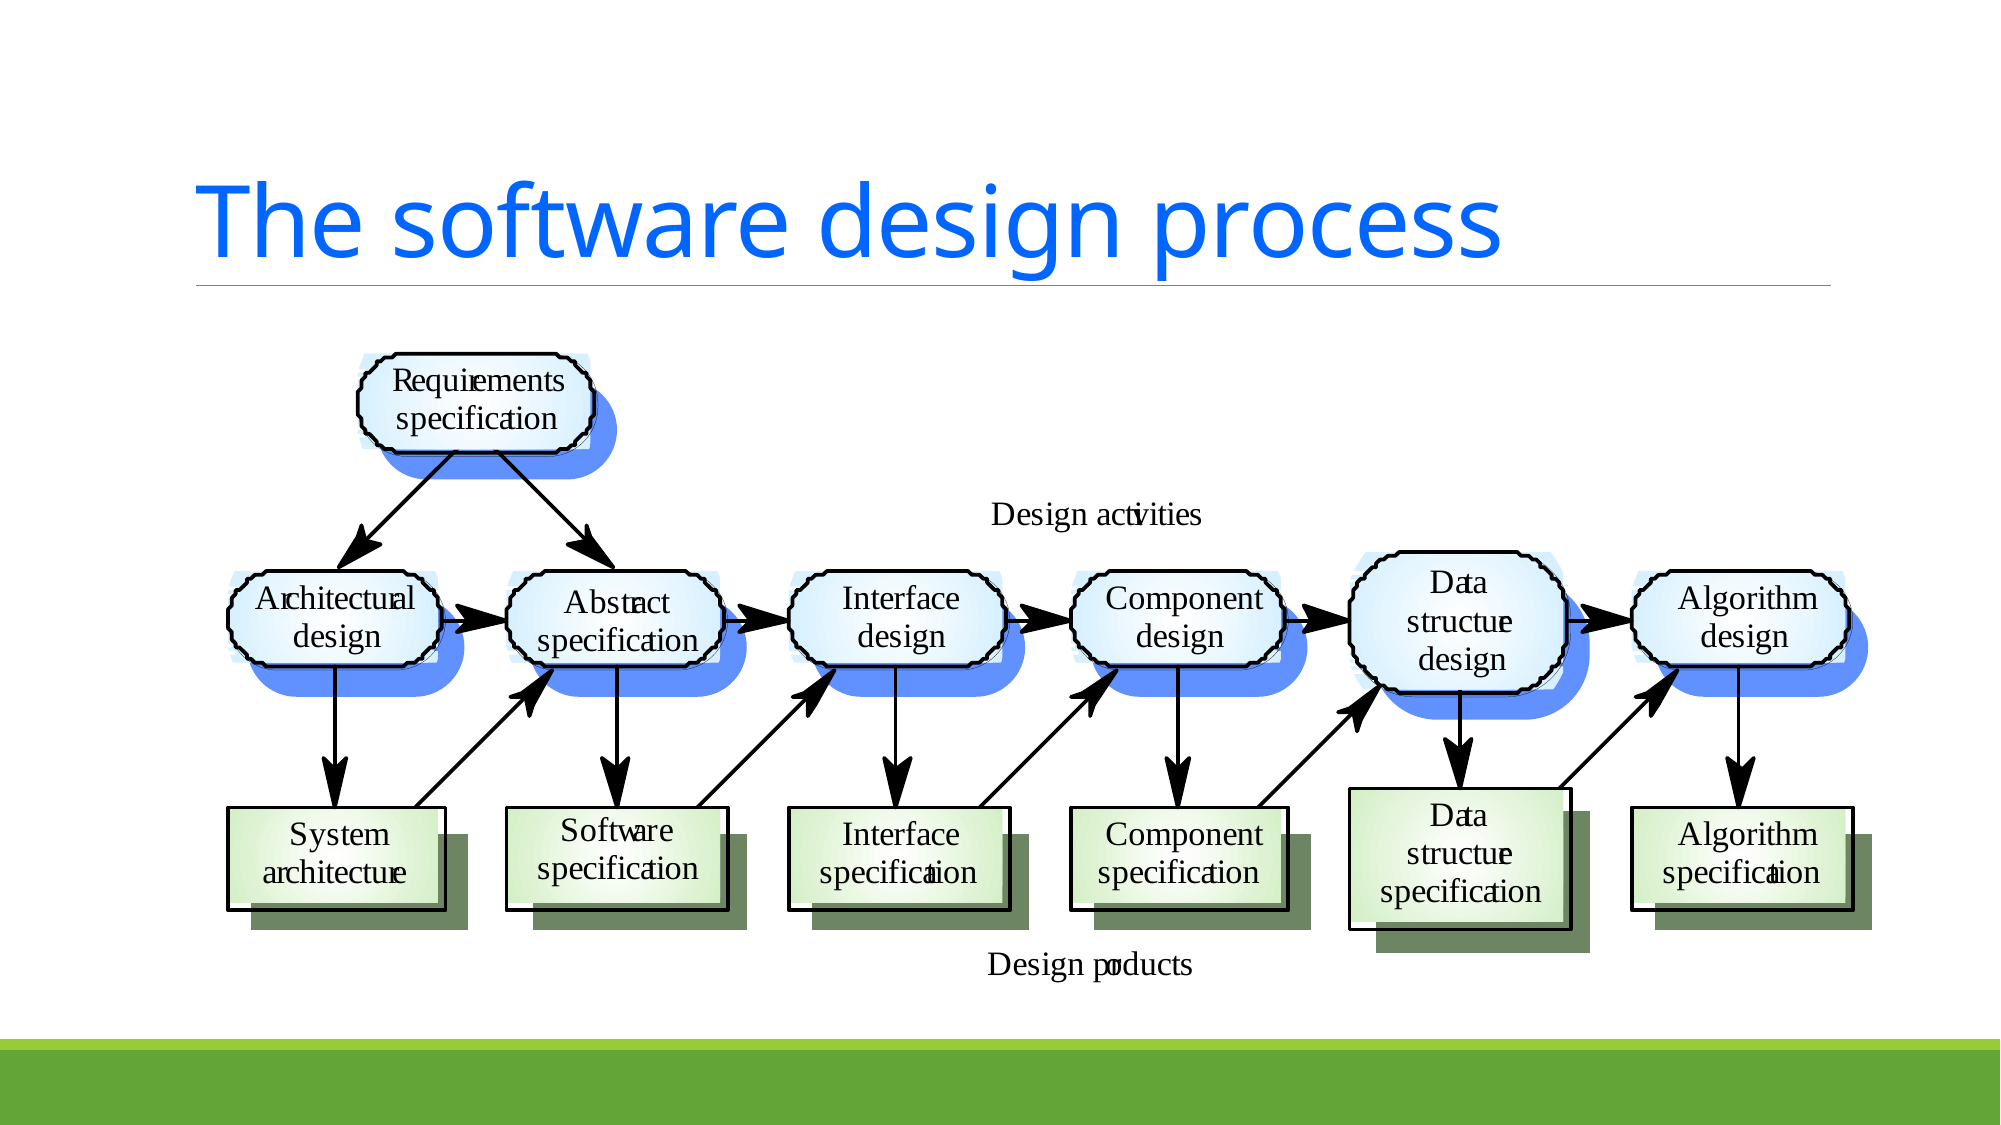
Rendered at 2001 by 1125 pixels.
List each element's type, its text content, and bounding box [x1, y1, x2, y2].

picture [219, 349, 1877, 999]
title The software design process [180, 47, 1830, 285]
